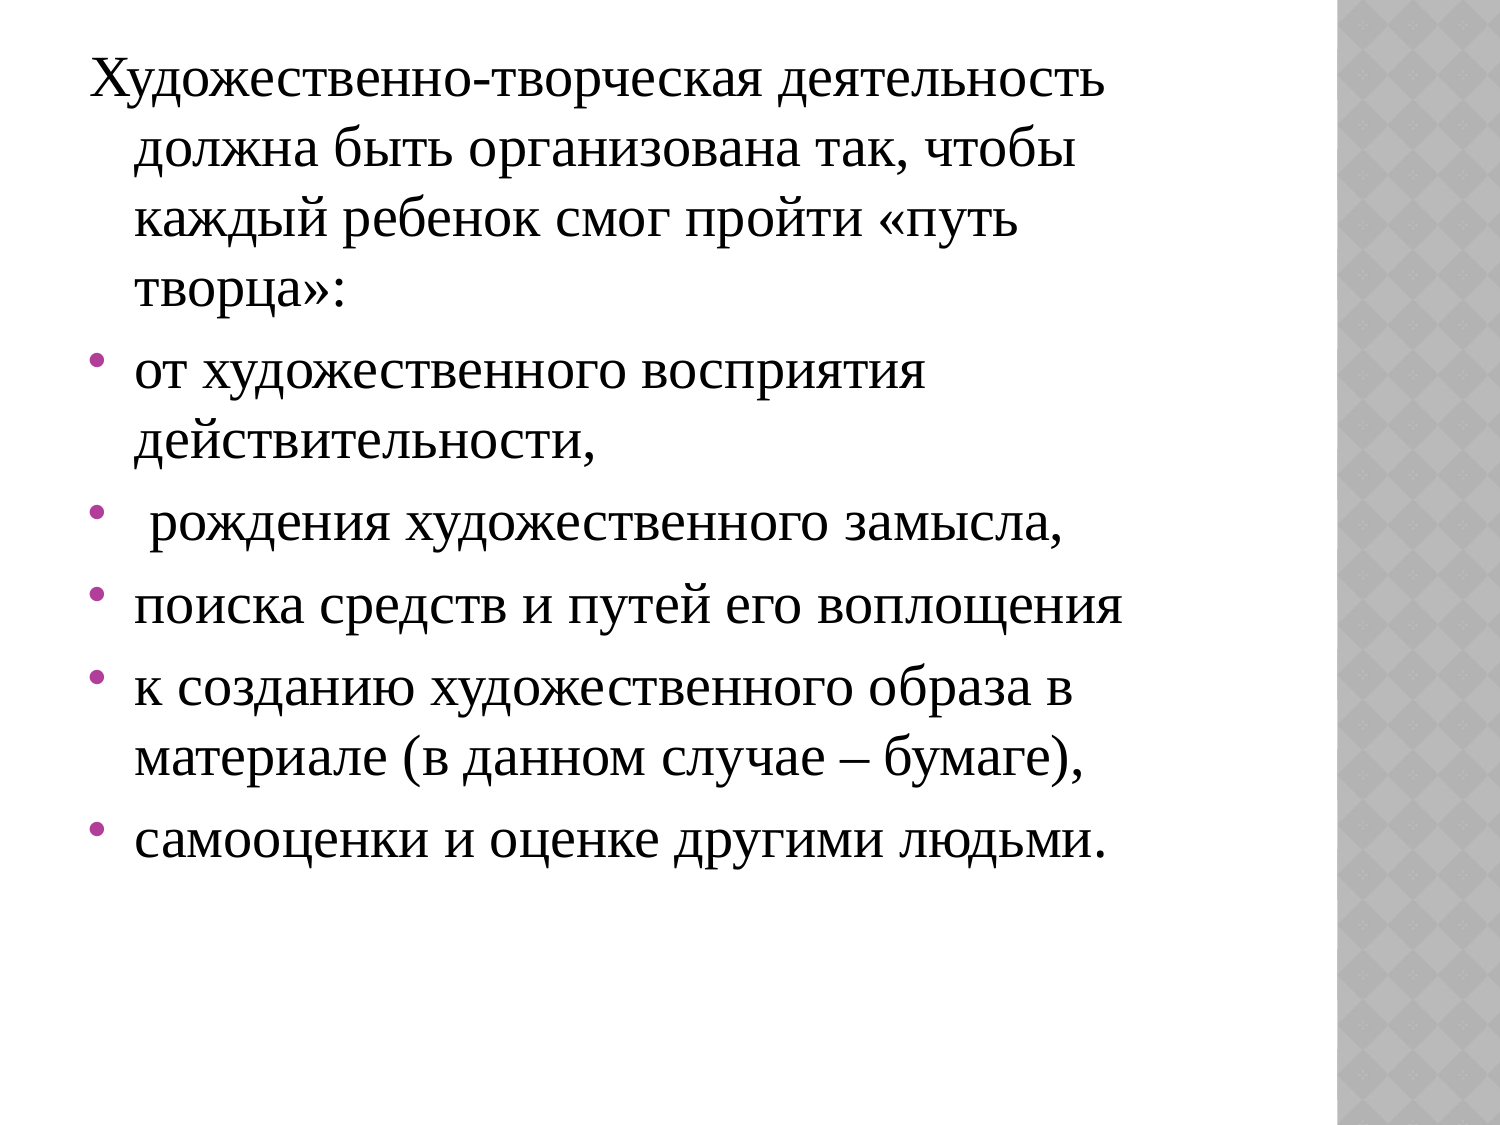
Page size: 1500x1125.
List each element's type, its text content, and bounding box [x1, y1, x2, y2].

list Художественно-творческая деятельность должна быть организована так, чтобы каждый ребенок смог пройти «путь творца»: от художественного восприятия действительности, рождения художественного замысла, поиска средств и путей его воплощения к созданию художественного образа в материале (в данном случае – бумаге), самооценки и оценке другими людьми. [75, 30, 1263, 1059]
